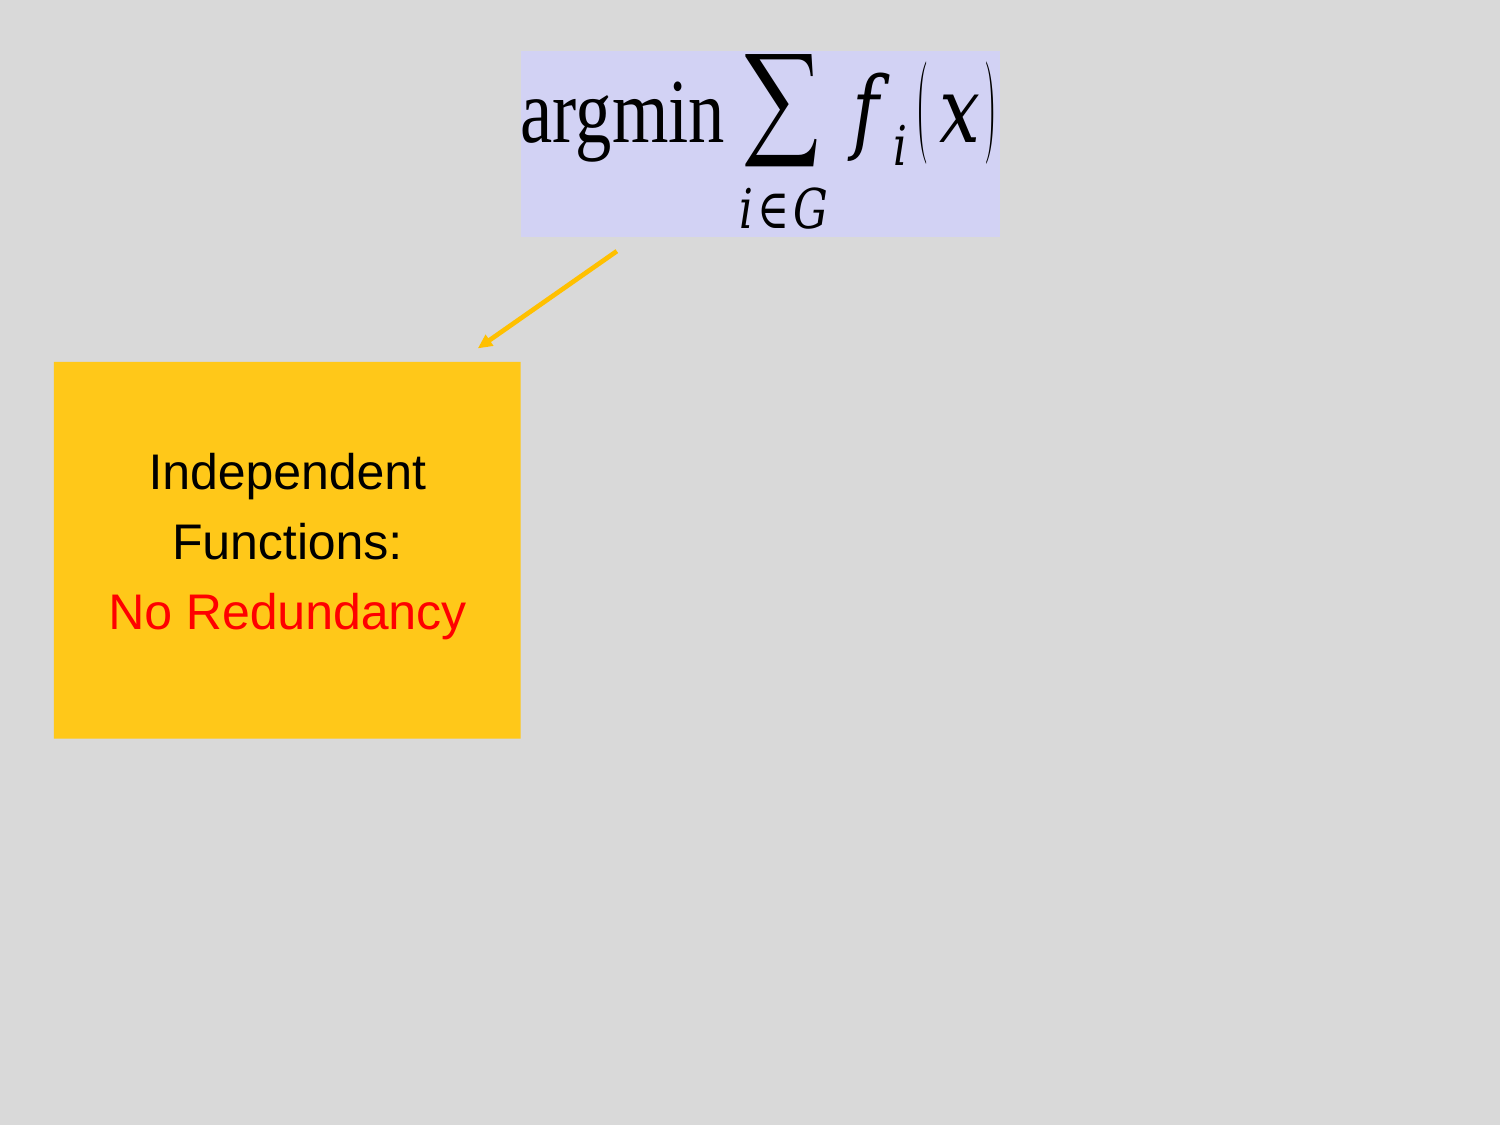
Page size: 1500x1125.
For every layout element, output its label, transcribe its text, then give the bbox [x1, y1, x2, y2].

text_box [477, 250, 618, 349]
text_box Independent Functions: No Redundancy [53, 361, 521, 739]
